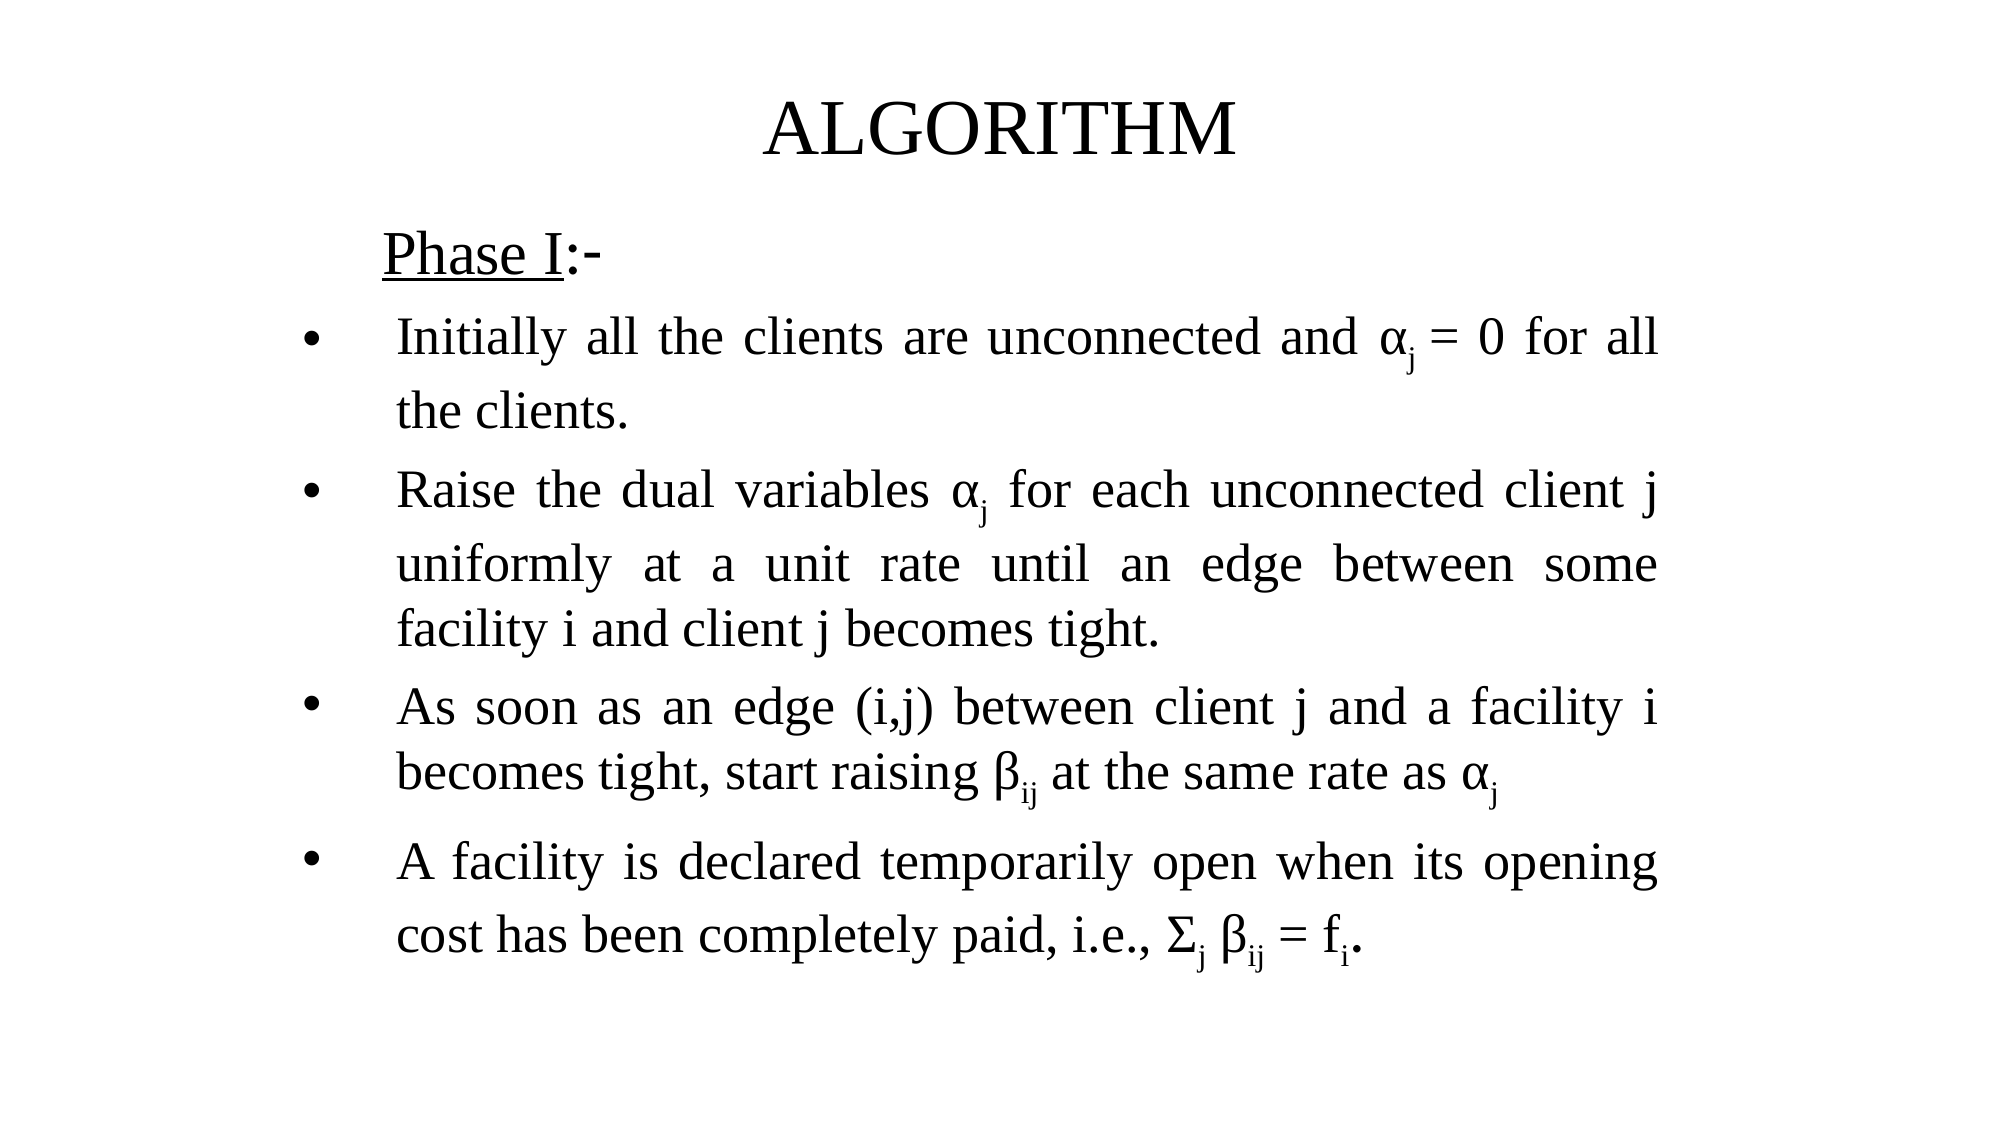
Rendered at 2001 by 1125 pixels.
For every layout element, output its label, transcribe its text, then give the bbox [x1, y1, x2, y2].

text_box Phase I:- Initially all the clients are unconnected and αj = 0 for all the clients. Raise the dual variables αj for each unconnected client j uniformly at a unit rate until an edge between some facility i and client j becomes tight. As soon as an edge (i,j) between client j and a facility i becomes tight, start raising βij at the same rate as αj A facility is declared temporarily open when its opening cost has been completely paid, i.e., Σj βij = fi. [287, 200, 1675, 988]
text_box ALGORITHM [324, 45, 1675, 200]
